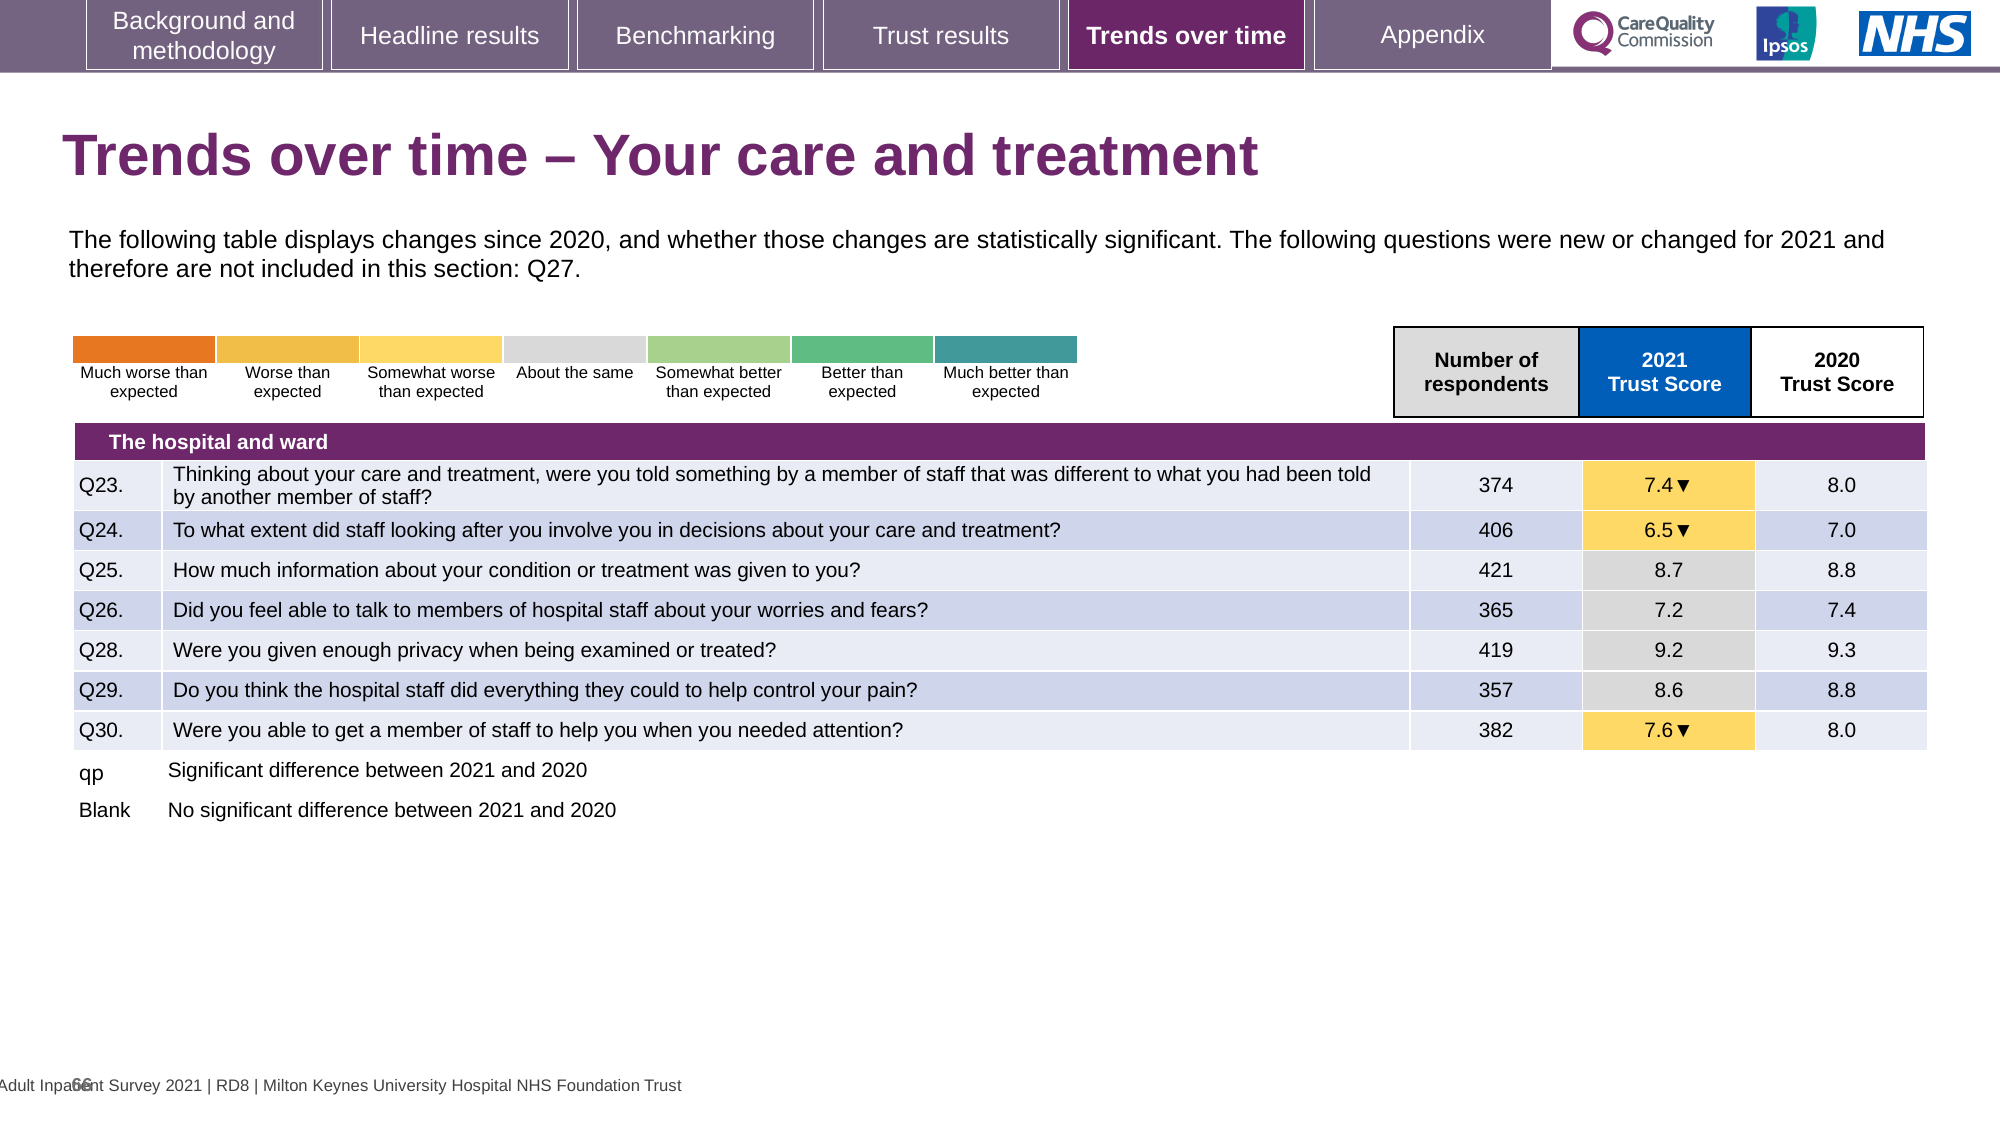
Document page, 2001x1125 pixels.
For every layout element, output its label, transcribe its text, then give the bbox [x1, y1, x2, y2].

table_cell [1756, 712, 1927, 750]
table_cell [1411, 631, 1582, 670]
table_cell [1583, 672, 1755, 710]
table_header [1583, 461, 1755, 510]
picture [1573, 11, 1715, 56]
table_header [1580, 328, 1750, 416]
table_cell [163, 591, 1409, 630]
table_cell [1411, 591, 1582, 630]
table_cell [1756, 591, 1927, 630]
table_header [1756, 461, 1927, 510]
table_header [74, 461, 161, 510]
text_box The following table displays changes since 2020, and whether those changes are statistically significant. The following questions were new or changed for 2021 and therefore are not included in this section: Q27. [68, 223, 1901, 327]
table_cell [163, 631, 1409, 670]
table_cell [1583, 591, 1755, 630]
picture [1756, 6, 1817, 61]
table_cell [1756, 631, 1927, 670]
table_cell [1583, 551, 1755, 590]
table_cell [74, 712, 161, 750]
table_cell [1583, 631, 1755, 670]
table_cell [1583, 511, 1755, 550]
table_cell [1583, 712, 1755, 750]
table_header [163, 461, 1409, 510]
picture [1859, 11, 1971, 56]
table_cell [74, 511, 161, 550]
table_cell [73, 752, 1928, 790]
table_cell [74, 551, 161, 590]
slide_number 66 [71, 1035, 122, 1095]
title Trends over time – Your care and treatment [62, 81, 1936, 189]
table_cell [74, 631, 161, 670]
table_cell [163, 551, 1409, 590]
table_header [1395, 328, 1578, 416]
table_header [1752, 328, 1923, 416]
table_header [68, 327, 1393, 417]
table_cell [74, 591, 161, 630]
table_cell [163, 712, 1409, 750]
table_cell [1411, 511, 1582, 550]
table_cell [1756, 672, 1927, 710]
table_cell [1756, 551, 1927, 590]
chart [0, 0, 334, 84]
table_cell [73, 792, 1928, 831]
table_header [75, 423, 1925, 460]
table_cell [1756, 511, 1927, 550]
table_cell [1411, 551, 1582, 590]
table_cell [1411, 712, 1582, 750]
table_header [1411, 461, 1582, 510]
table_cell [74, 672, 161, 710]
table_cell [1411, 672, 1582, 710]
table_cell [163, 511, 1409, 550]
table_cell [163, 672, 1409, 710]
